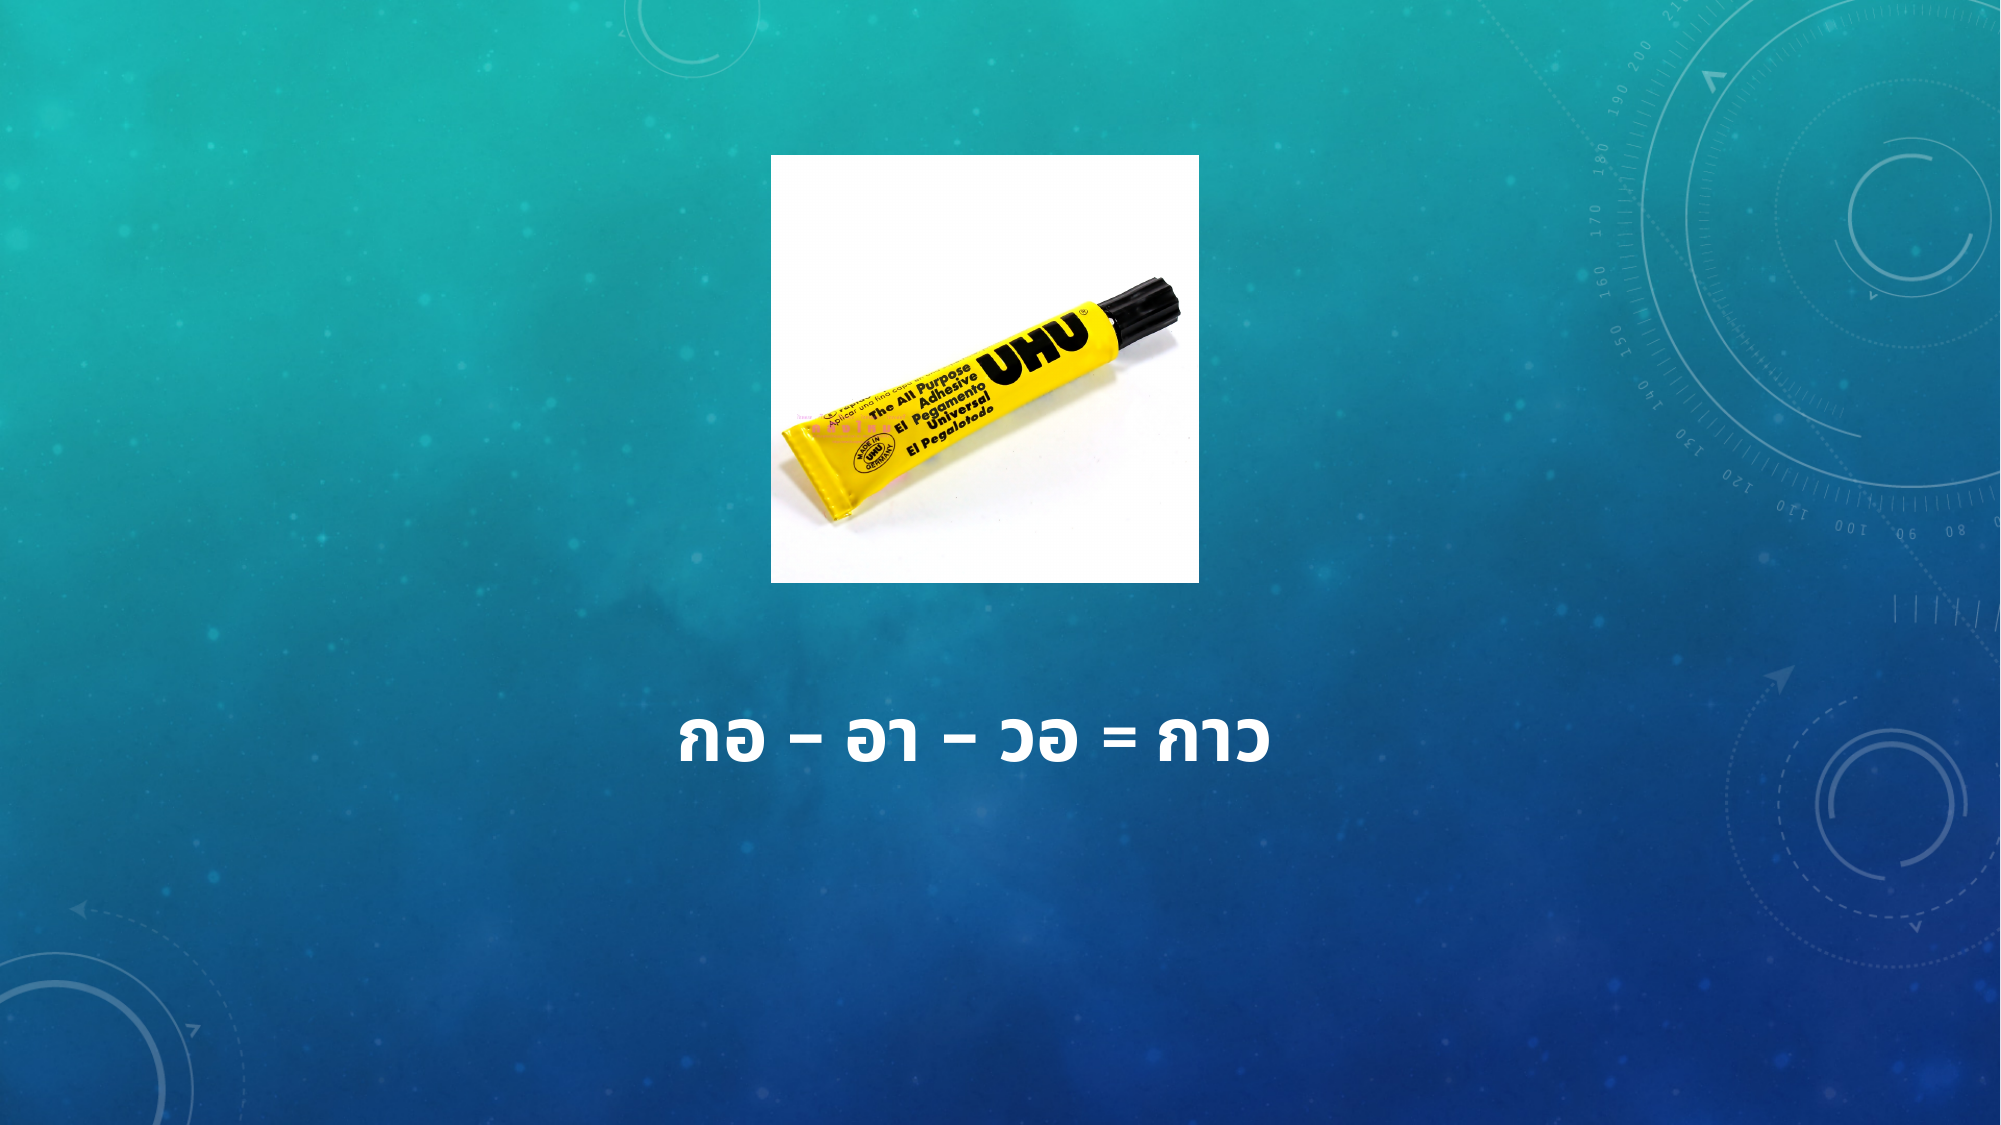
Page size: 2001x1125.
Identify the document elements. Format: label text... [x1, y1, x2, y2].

picture [0, 0, 2001, 1125]
text_box กอ – อา – วอ = กาว [662, 679, 1308, 784]
